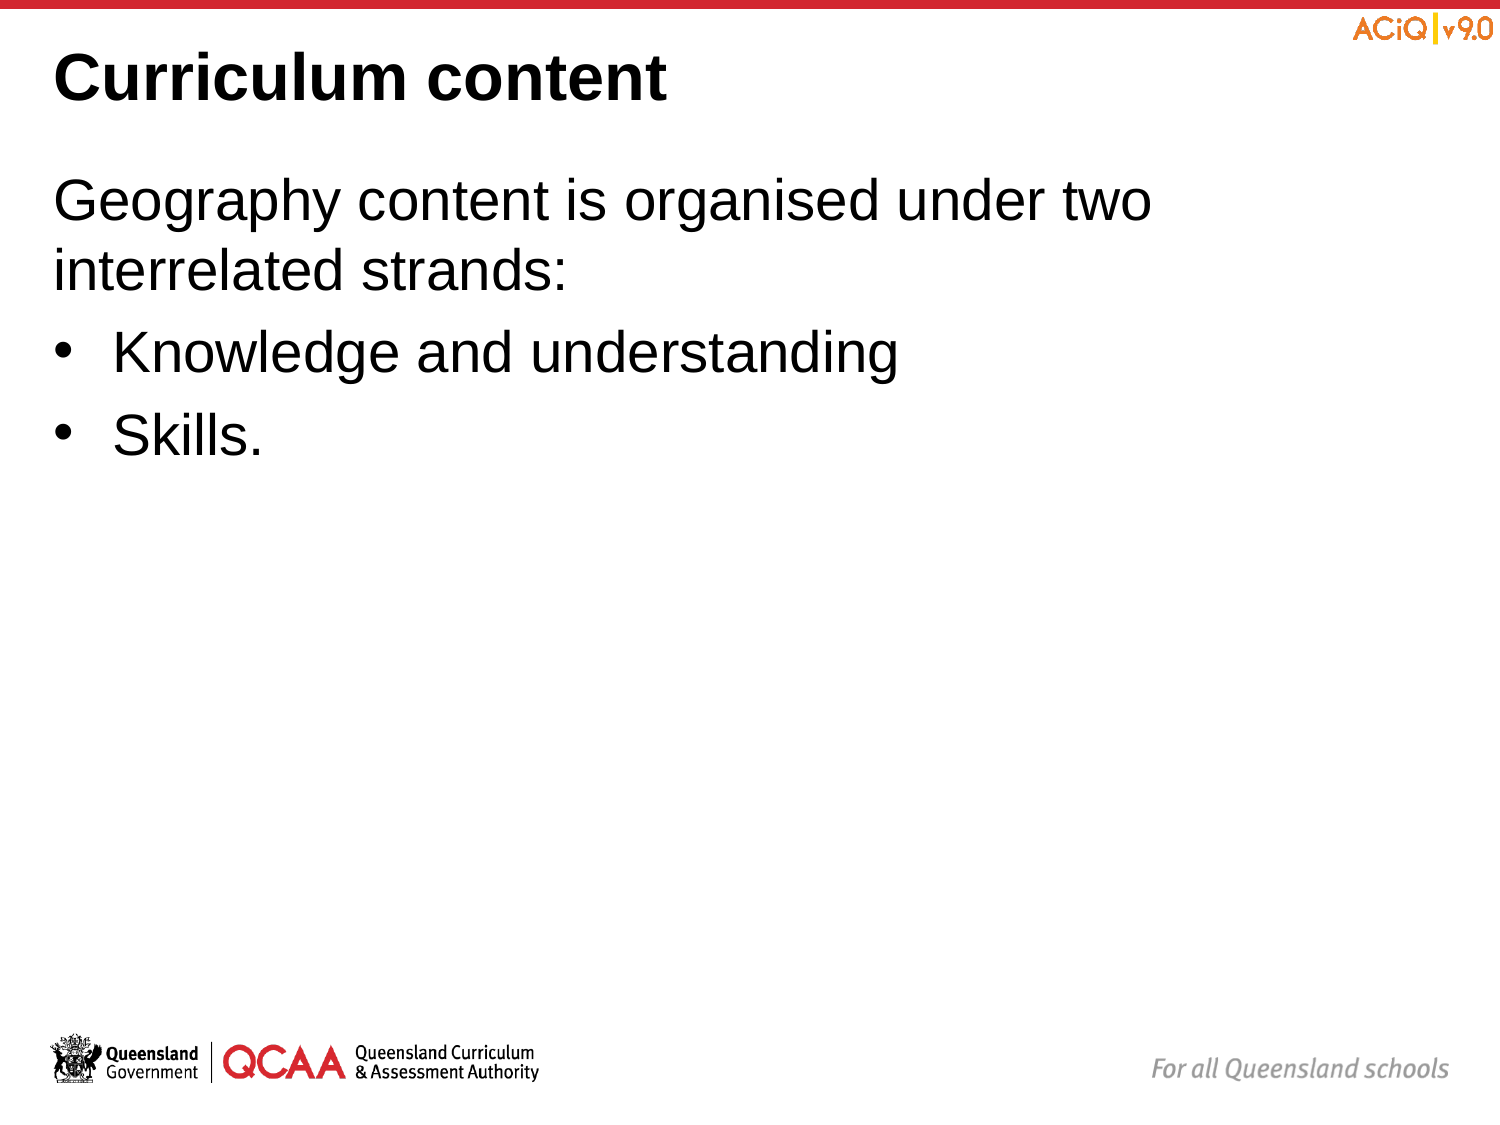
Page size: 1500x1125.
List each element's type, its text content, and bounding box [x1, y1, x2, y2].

picture [50, 1033, 539, 1083]
picture [1152, 1057, 1449, 1082]
list Geography content is organised under two interrelated strands: Knowledge and understanding Skills. [53, 161, 1447, 989]
title Curriculum content [53, 42, 1447, 116]
picture [1351, 11, 1494, 45]
